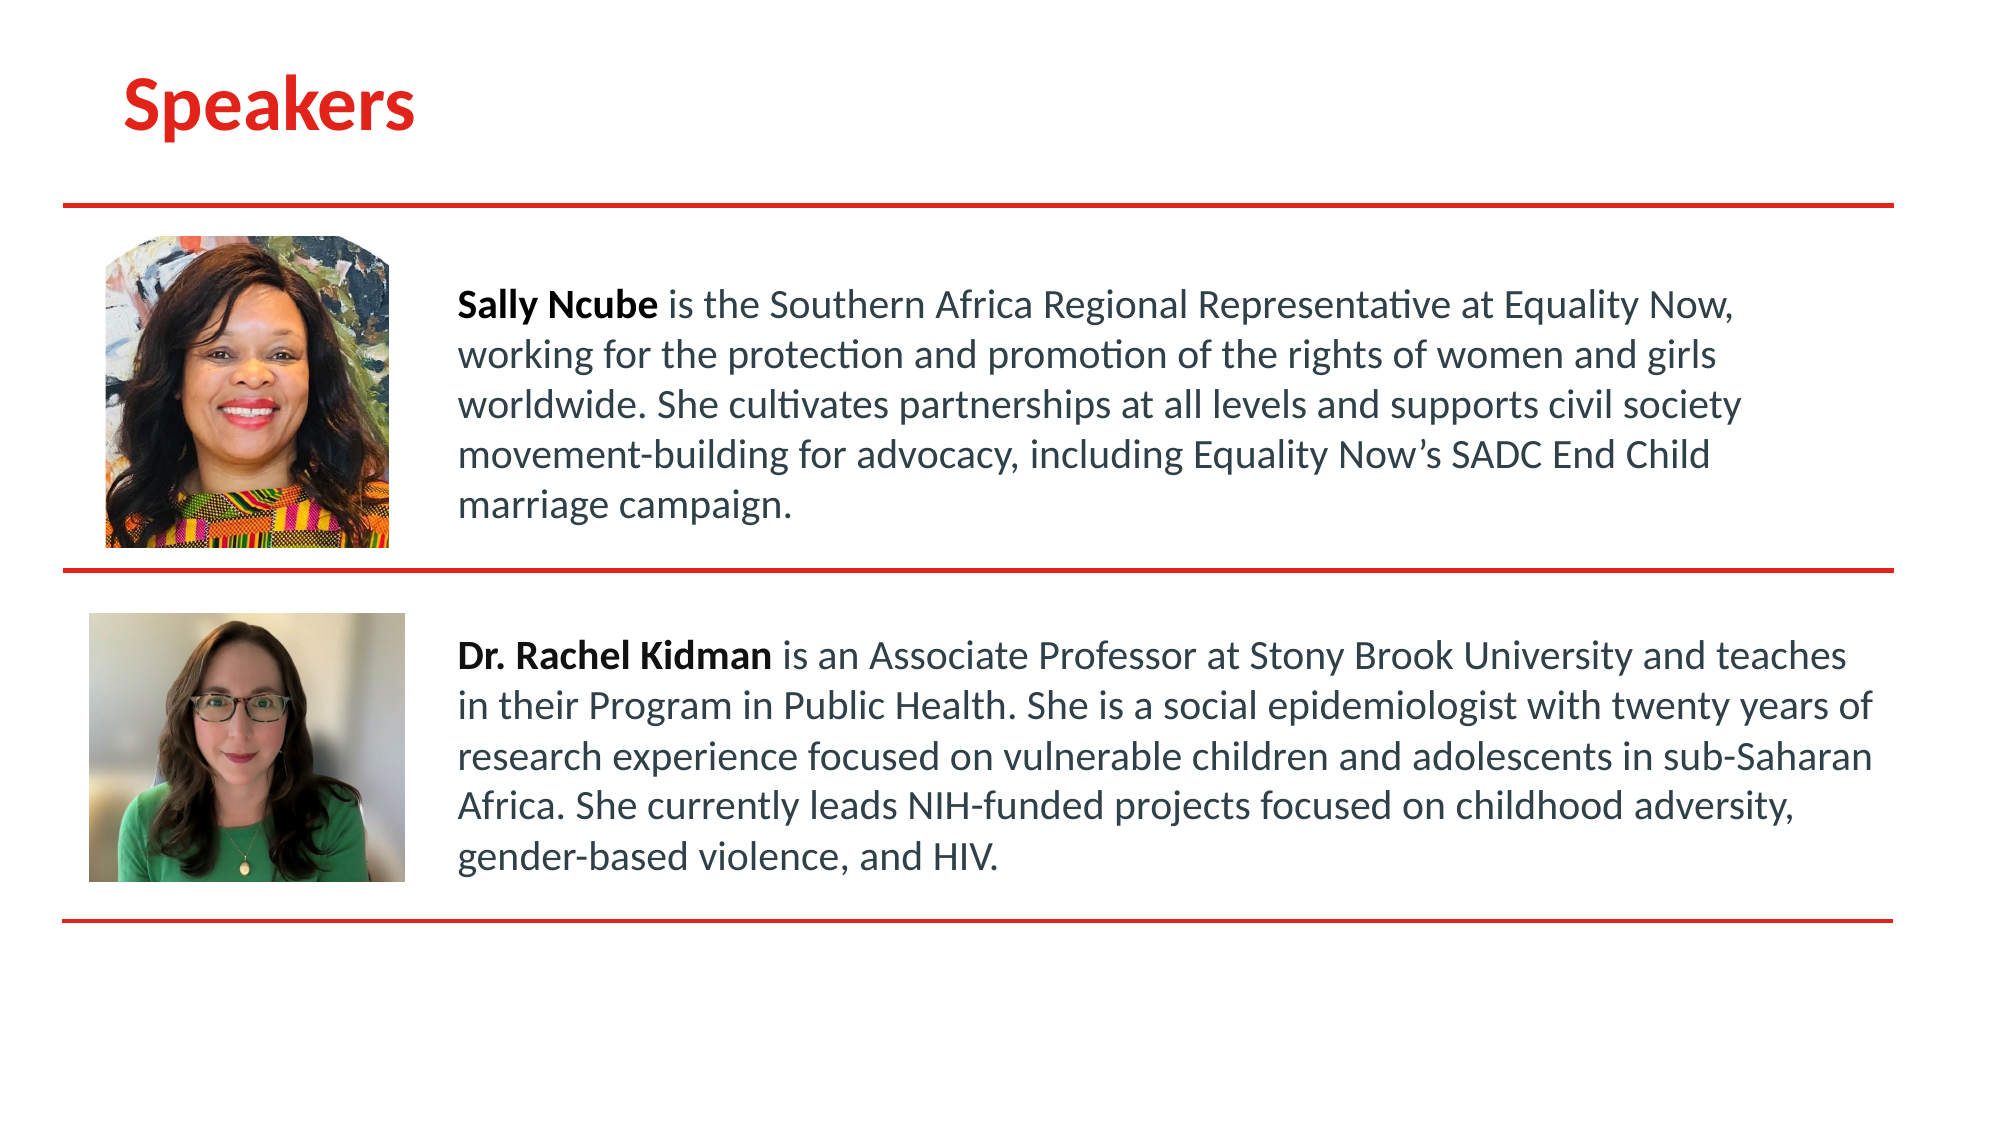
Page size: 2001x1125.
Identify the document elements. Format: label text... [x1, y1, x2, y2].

text_box Sally Ncube is the Southern Africa Regional Representative at Equality Now, working for the protection and promotion of the rights of women and girls worldwide. She cultivates partnerships at all levels and supports civil society movement-building for advocacy, including Equality Now’s SADC End Child marriage campaign. [442, 269, 1849, 539]
picture [88, 613, 405, 882]
text_box Dr. Rachel Kidman is an Associate Professor at Stony Brook University and teaches in their Program in Public Health. She is a social epidemiologist with twenty years of research experience focused on vulnerable children and adolescents in sub-Saharan Africa. She currently leads NIH-funded projects focused on childhood adversity, gender-based violence, and HIV. [442, 620, 1894, 886]
picture [105, 236, 390, 548]
title Speakers [123, 51, 1849, 161]
